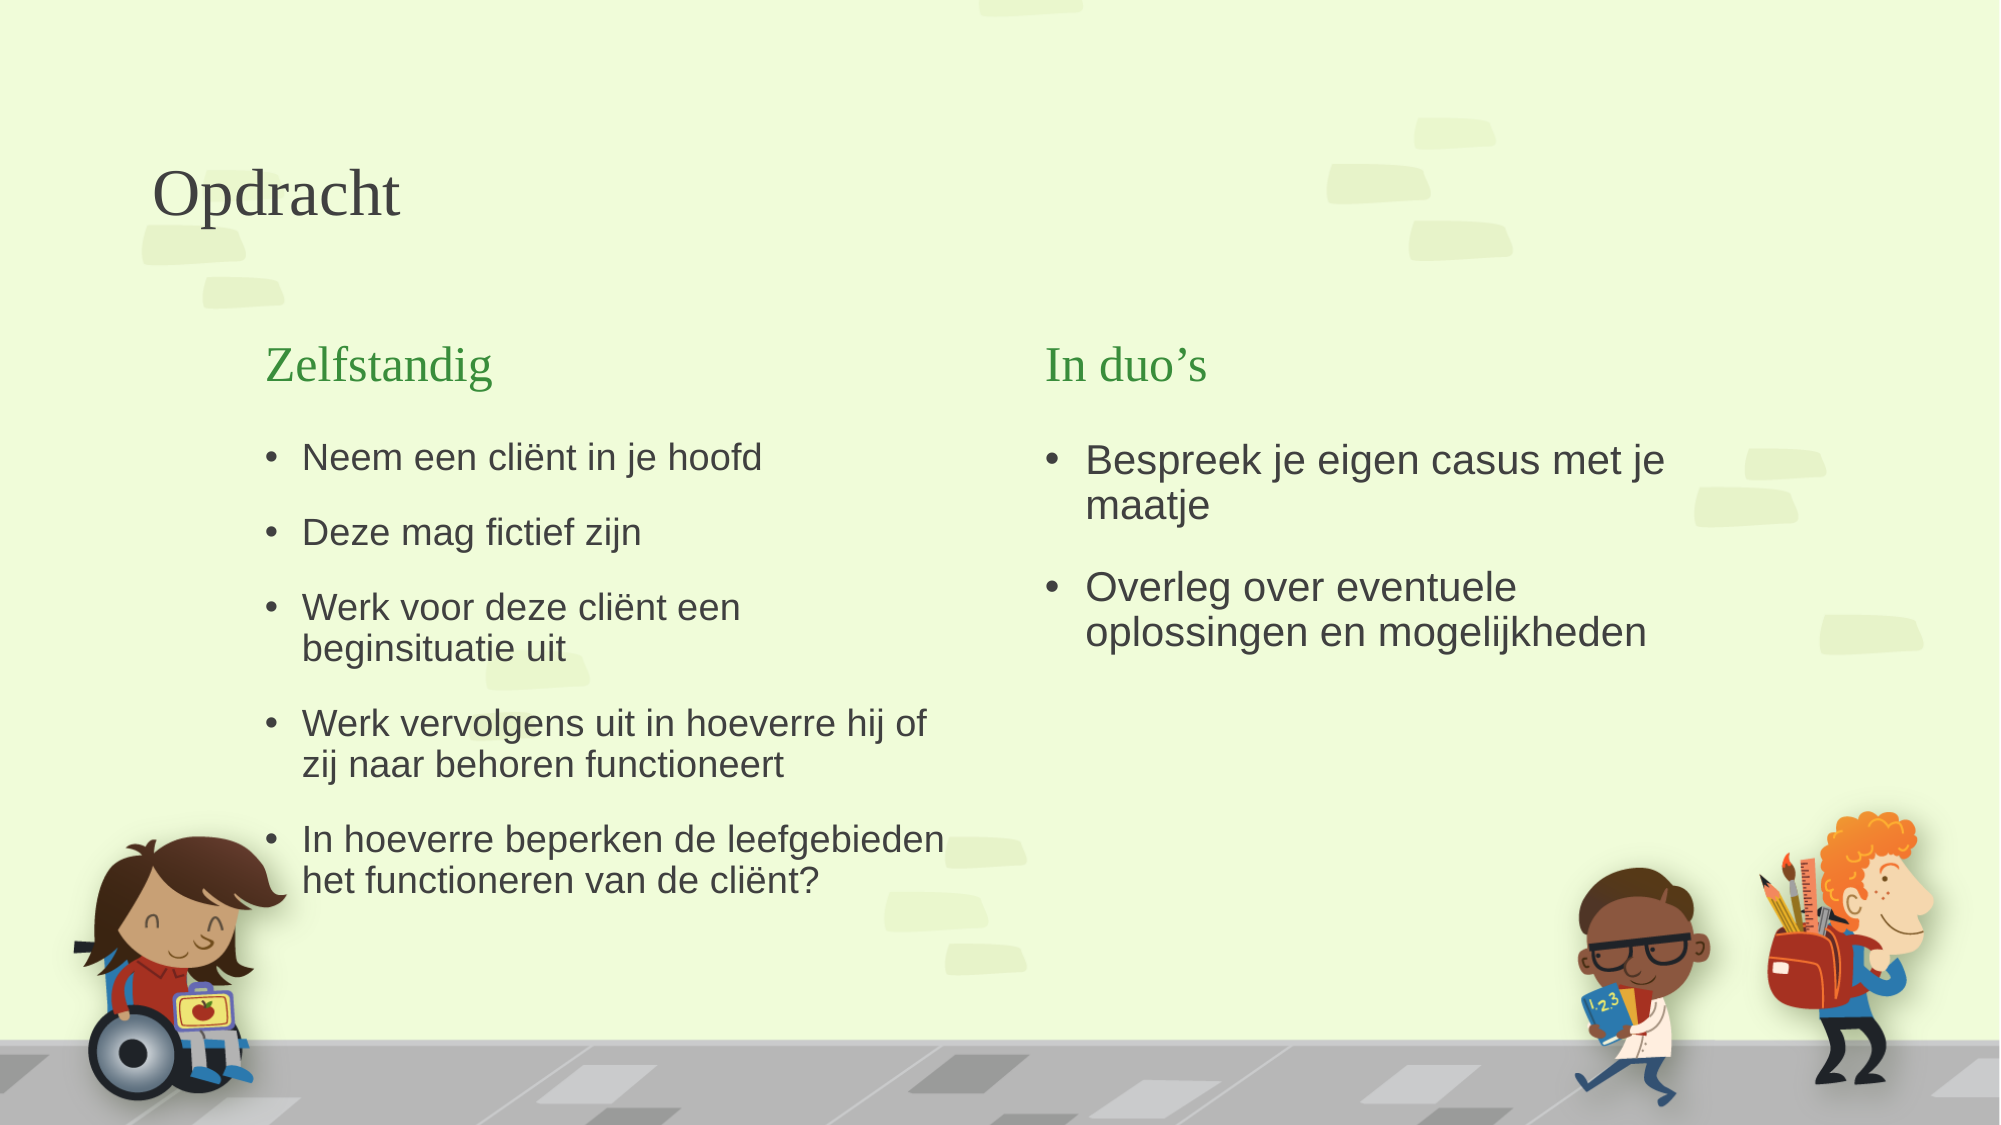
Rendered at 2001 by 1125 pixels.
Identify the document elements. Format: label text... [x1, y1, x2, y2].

list Neem een cliënt in je hoofd Deze mag fictief zijn Werk voor deze cliënt een beginsituatie uit Werk vervolgens uit in hoeverre hij of zij naar behoren functioneert In hoeverre beperken de leefgebieden het functioneren van de cliënt? [249, 430, 970, 953]
picture [0, 0, 2000, 1125]
list Zelfstandig [249, 299, 970, 430]
list Bespreek je eigen casus met je maatje Overleg over eventuele oplossingen en mogelijkheden [1029, 430, 1750, 870]
title Opdracht [137, 59, 1750, 238]
list In duo’s [1029, 299, 1750, 430]
